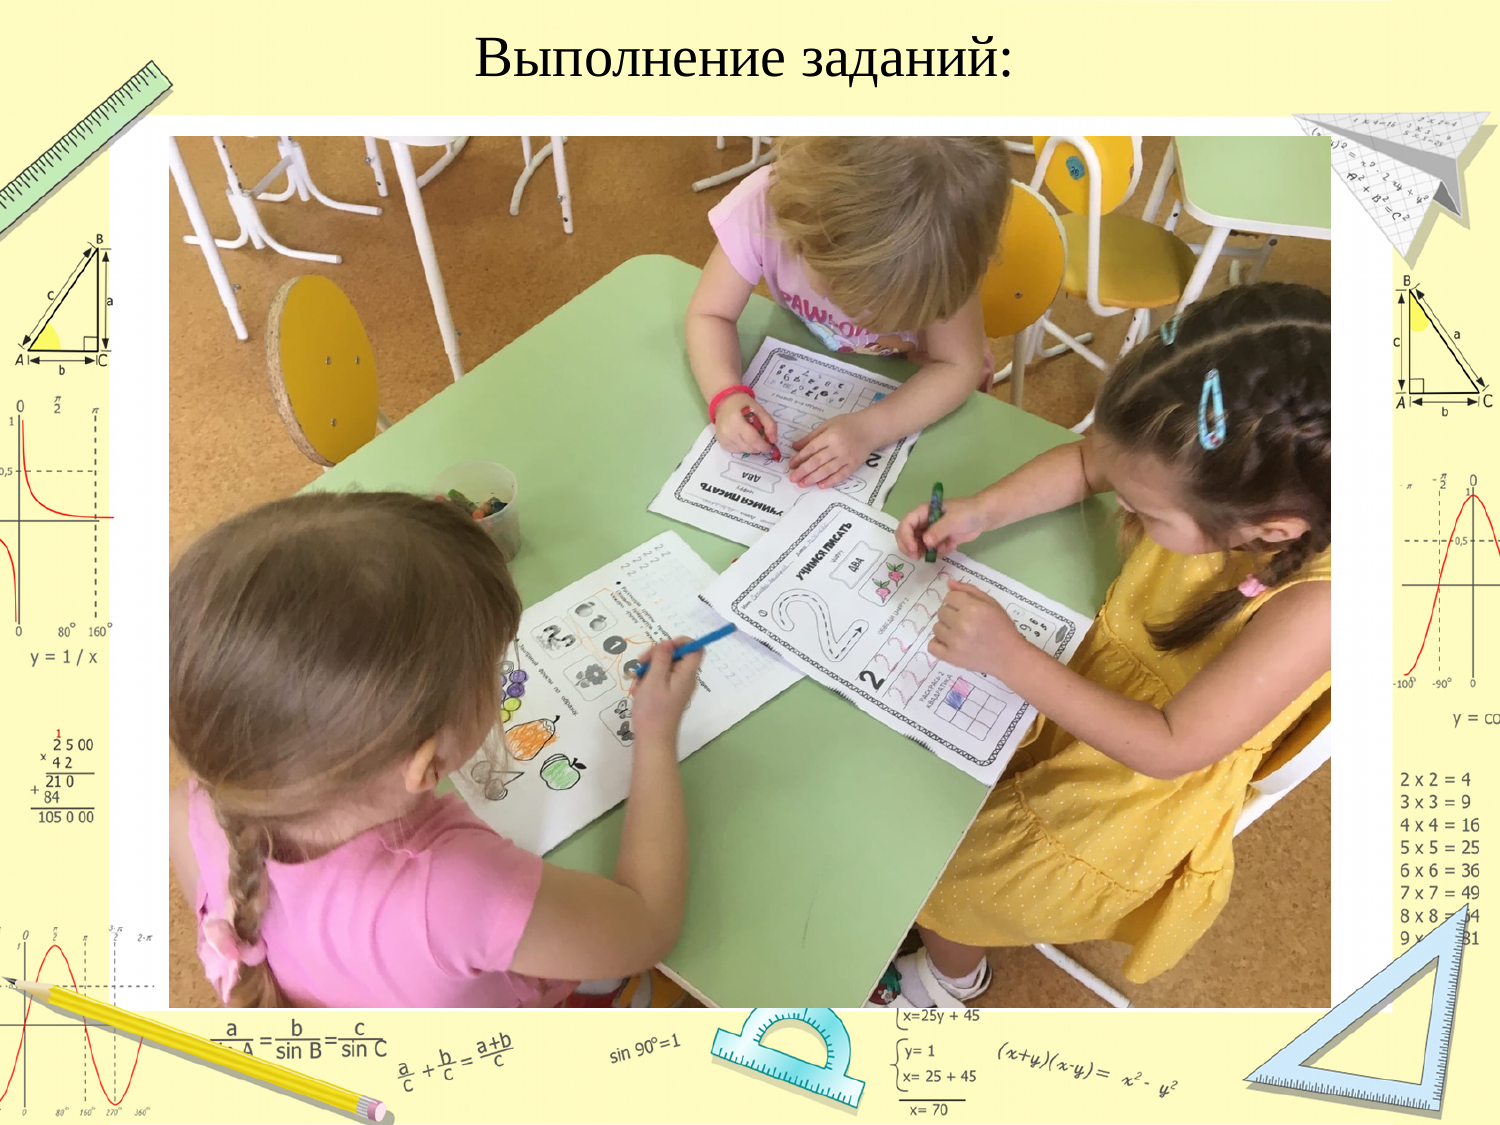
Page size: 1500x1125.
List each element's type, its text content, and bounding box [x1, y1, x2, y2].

picture [0, 0, 1500, 1125]
title Выполнение заданий: [70, 0, 1421, 108]
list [168, 136, 1332, 1009]
